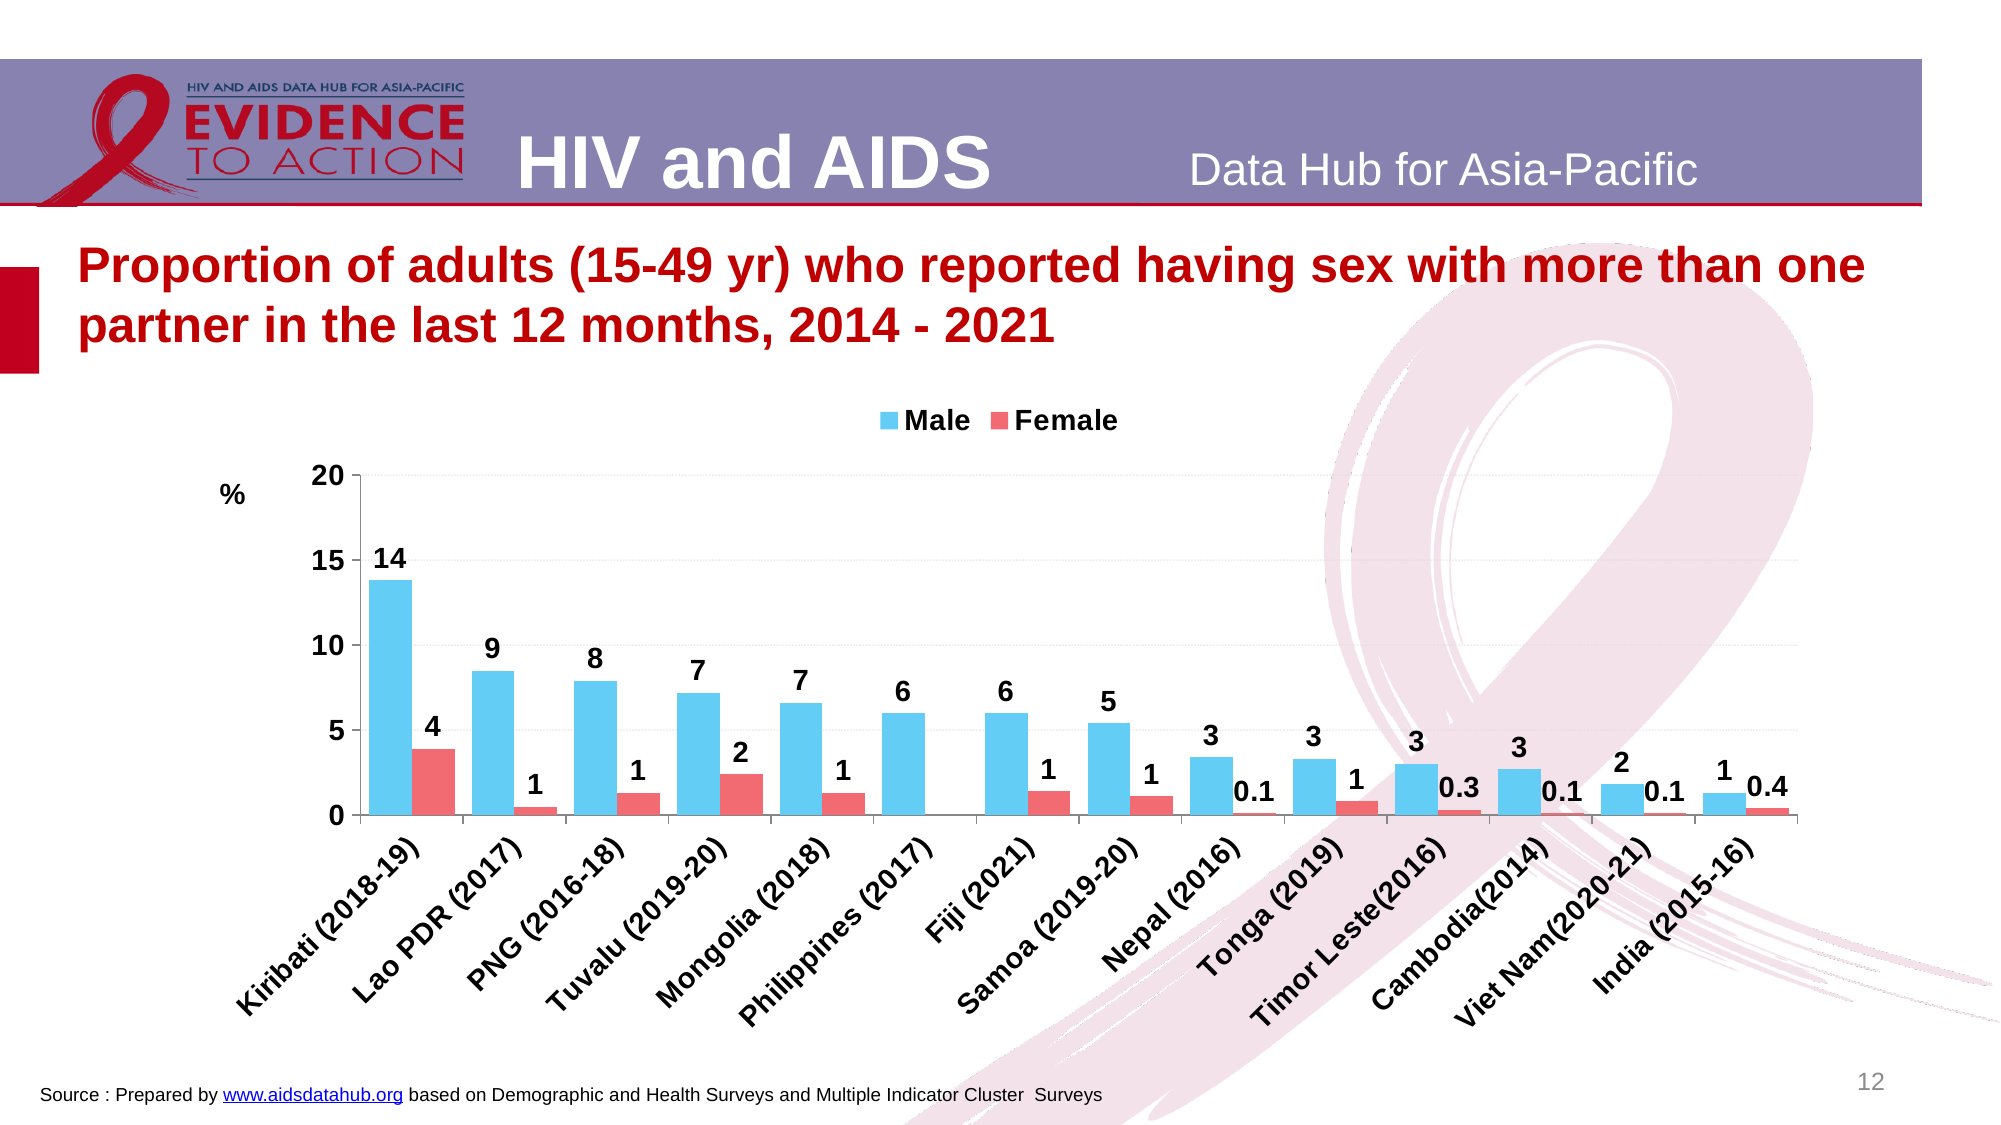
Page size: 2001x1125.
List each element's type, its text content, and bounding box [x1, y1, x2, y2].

title Proportion of adults (15-49 yr) who reported having sex with more than one partner in the last 12 months, 2014 - 2021 [62, 224, 1925, 308]
picture [11, 74, 469, 207]
picture [706, 181, 2000, 1125]
list Source : Prepared by www.aidsdatahub.org based on Demographic and Health Surveys and Multiple Indicator Cluster Surveys [24, 1050, 1388, 1113]
chart [193, 387, 1807, 1082]
slide_number 12 [1781, 1042, 1900, 1103]
